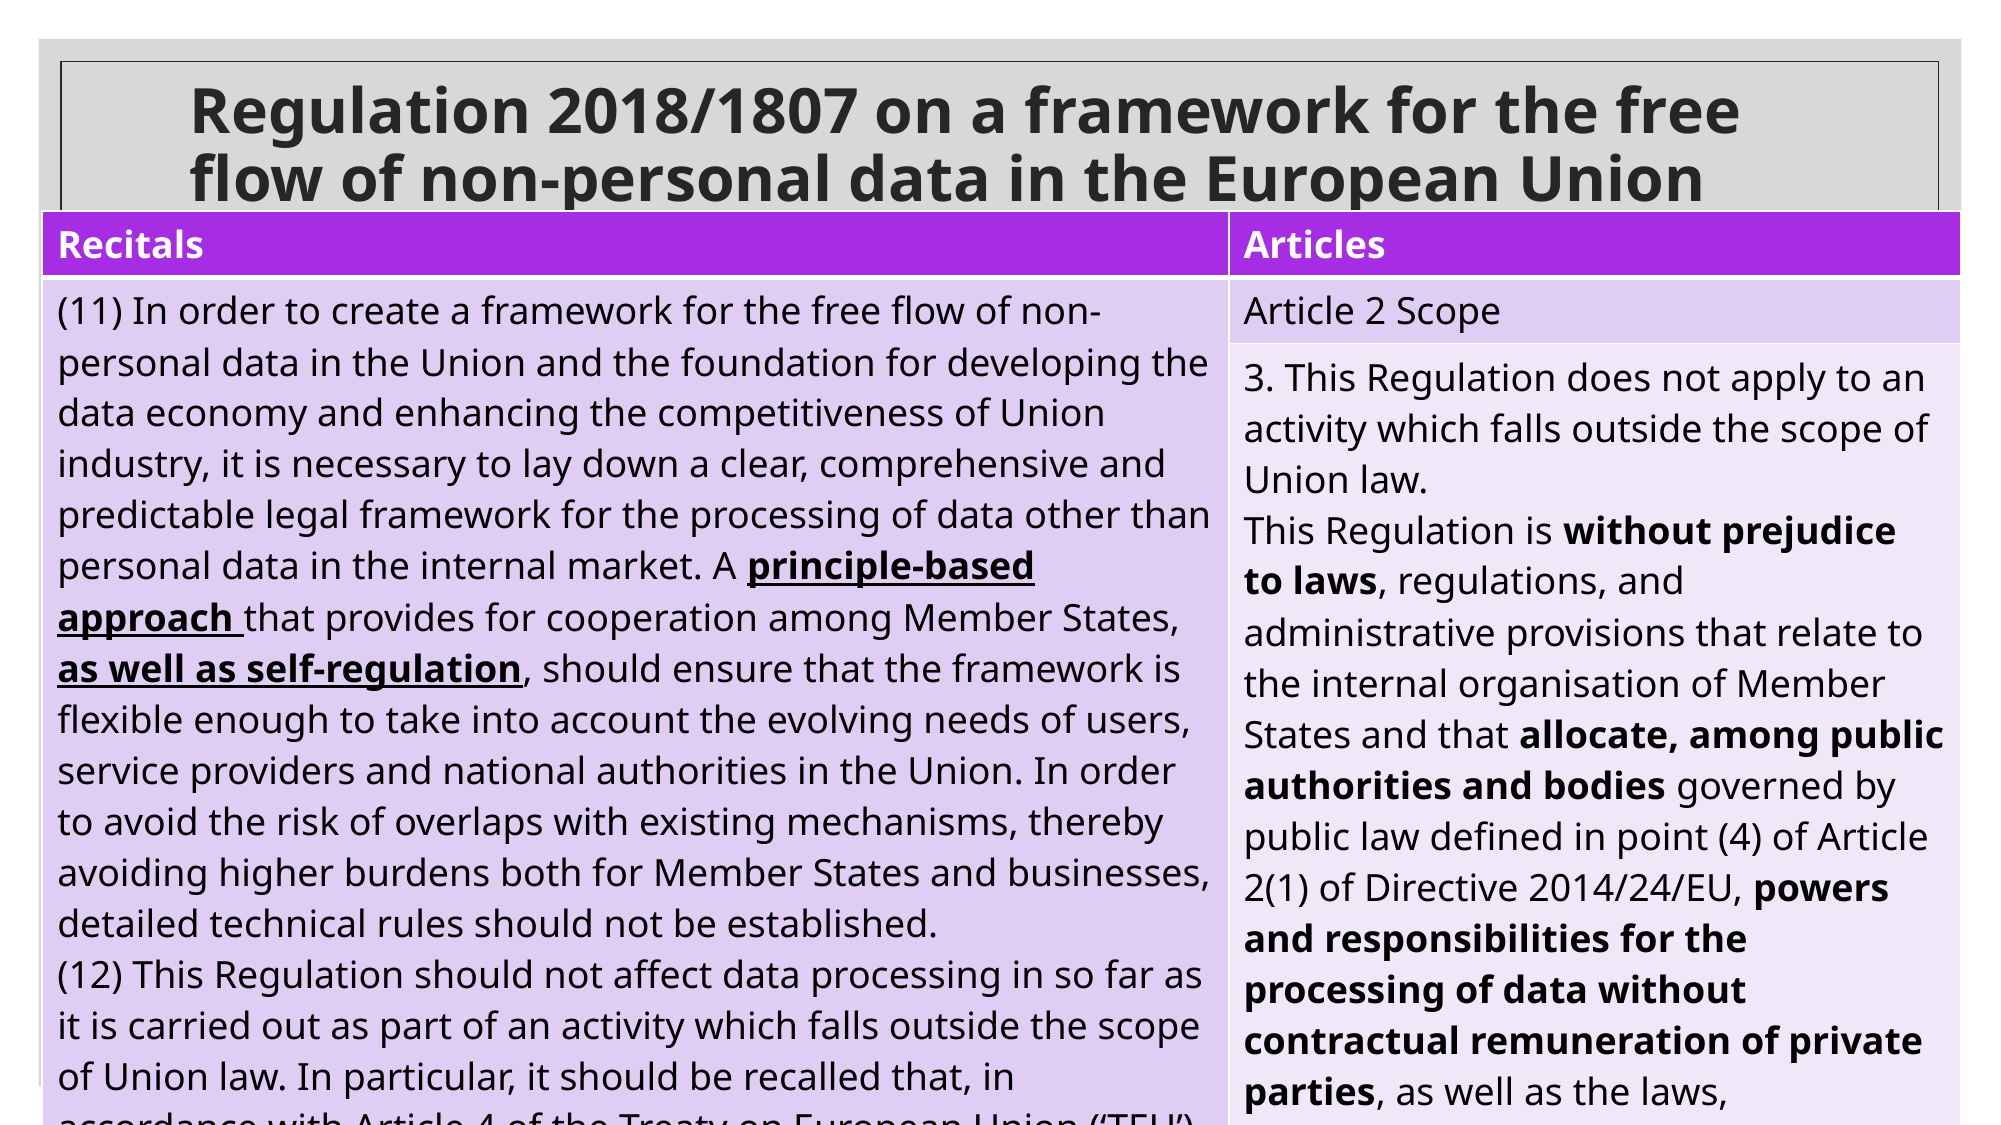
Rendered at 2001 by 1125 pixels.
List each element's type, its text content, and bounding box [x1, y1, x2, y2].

table_cell (11) In order to create a framework for the free flow of non-personal data in the Union and the foundation for developing the data economy and enhancing the competitiveness of Union industry, it is necessary to lay down a clear, comprehensive and predictable legal framework for the processing of data other than personal data in the internal market. A principle-based approach that provides for cooperation among Member States, as well as self-regulation, should ensure that the framework is flexible enough to take into account the evolving needs of users, service providers and national authorities in the Union. In order to avoid the risk of overlaps with existing mechanisms, thereby avoiding higher burdens both for Member States and businesses, detailed technical rules should not be established. (12) This Regulation should not affect data processing in so far as it is carried out as part of an activity which falls outside the scope of Union law. In particular, it should be recalled that, in accordance with Article 4 of the Treaty on European Union (‘TEU’), national security is the sole responsibility of each Member State. [43, 280, 1228, 1125]
table_header Recitals [43, 212, 1228, 275]
table_cell 3. This Regulation does not apply to an activity which falls outside the scope of Union law. This Regulation is without prejudice to laws, regulations, and administrative provisions that relate to the internal organisation of Member States and that allocate, among public authorities and bodies governed by public law defined in point (4) of Article 2(1) of Directive 2014/24/EU, powers and responsibilities for the processing of data without contractual remuneration of private parties, as well as the laws, regulations, and administrative provisions of Member States that provide for the implementation of those powers and responsibilities. [1230, 344, 1960, 1125]
table_cell Article 2 Scope [1230, 280, 1960, 343]
table_header Articles [1230, 212, 1960, 275]
title Regulation 2018/1807 on a framework for the free flow of non-personal data in the European Union [174, 83, 1825, 210]
